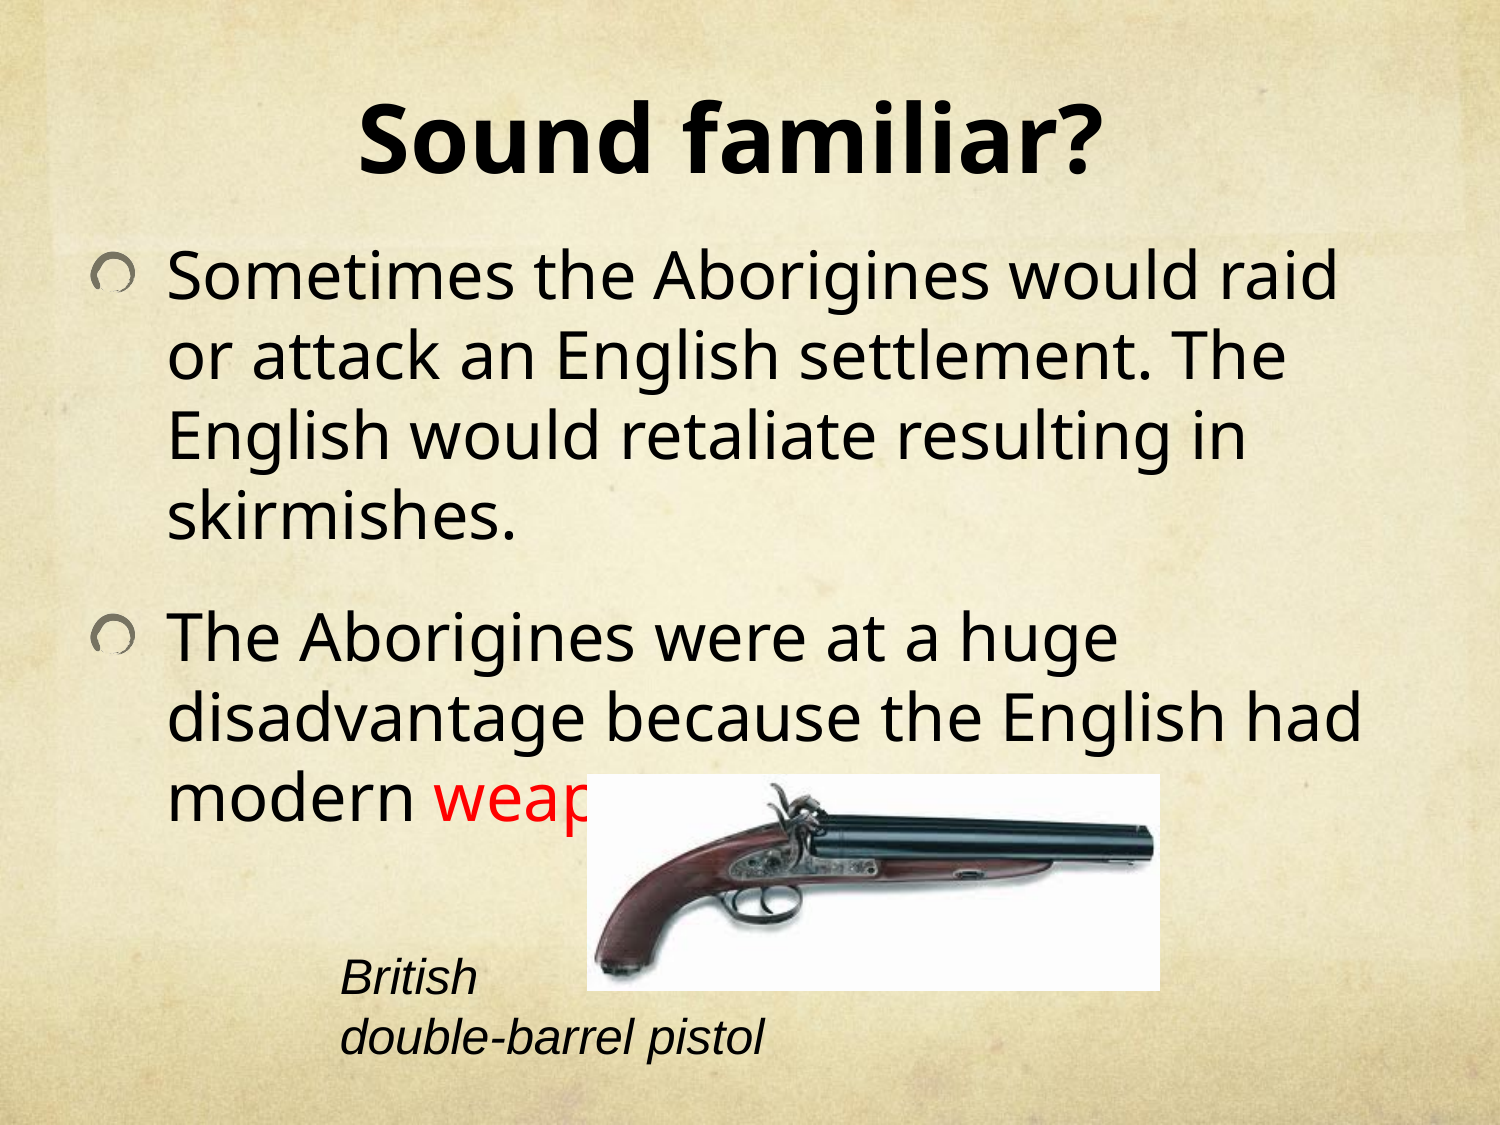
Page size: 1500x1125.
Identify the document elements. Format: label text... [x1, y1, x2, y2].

picture [0, 0, 1500, 1125]
list Sometimes the Aborigines would raid or attack an English settlement. The English would retaliate resulting in skirmishes. The Aborigines were at a huge disadvantage because the English had modern weapons. [75, 224, 1425, 888]
text_box British double-barrel pistol [324, 937, 800, 1073]
title Sound familiar? [62, 37, 1425, 233]
